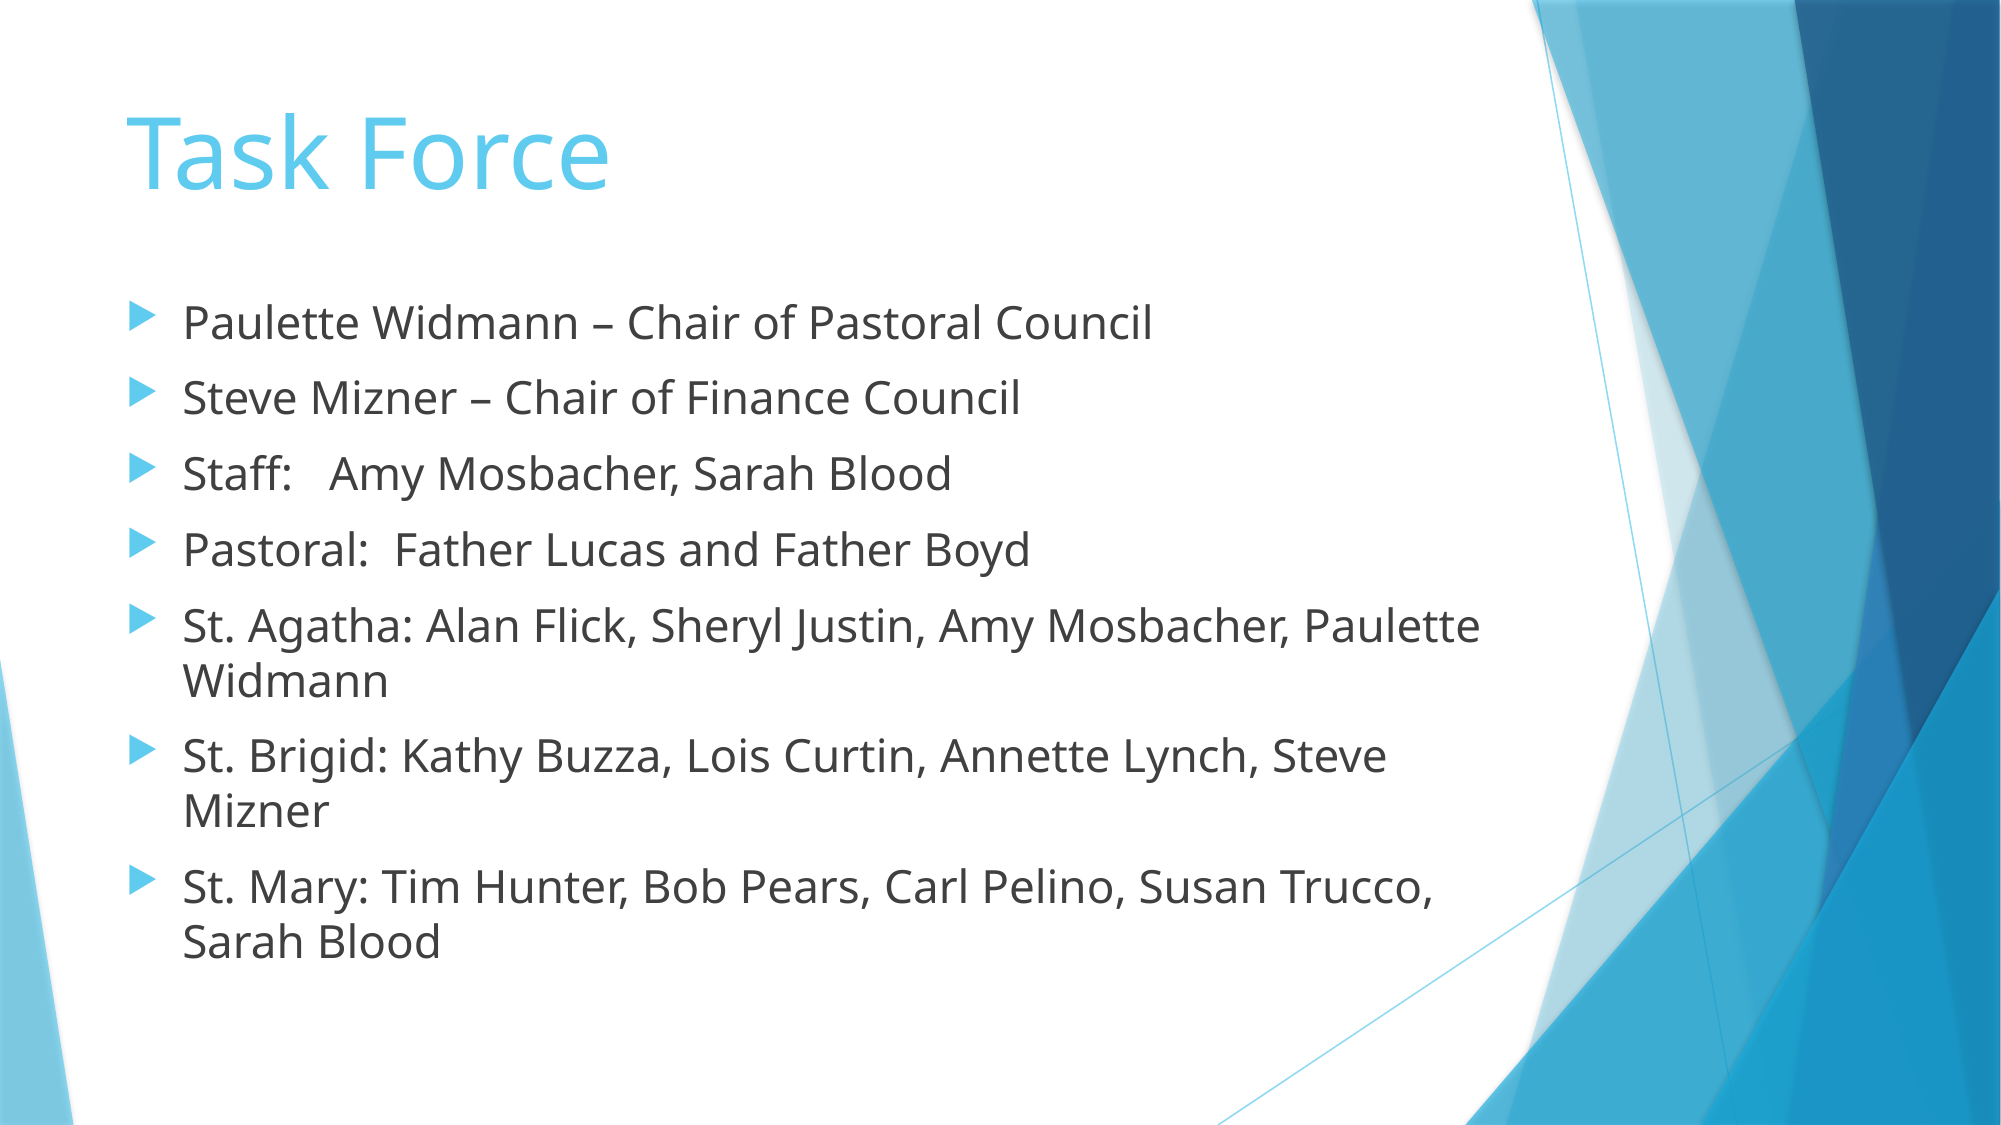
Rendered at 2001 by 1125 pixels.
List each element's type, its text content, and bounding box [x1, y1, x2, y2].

title Task Force [111, 82, 1462, 270]
list Paulette Widmann – Chair of Pastoral Council Steve Mizner – Chair of Finance Council Staff: Amy Mosbacher, Sarah Blood Pastoral: Father Lucas and Father Boyd St. Agatha: Alan Flick, Sheryl Justin, Amy Mosbacher, Paulette Widmann St. Brigid: Kathy Buzza, Lois Curtin, Annette Lynch, Steve Mizner St. Mary: Tim Hunter, Bob Pears, Carl Pelino, Susan Trucco, Sarah Blood [111, 285, 1522, 991]
